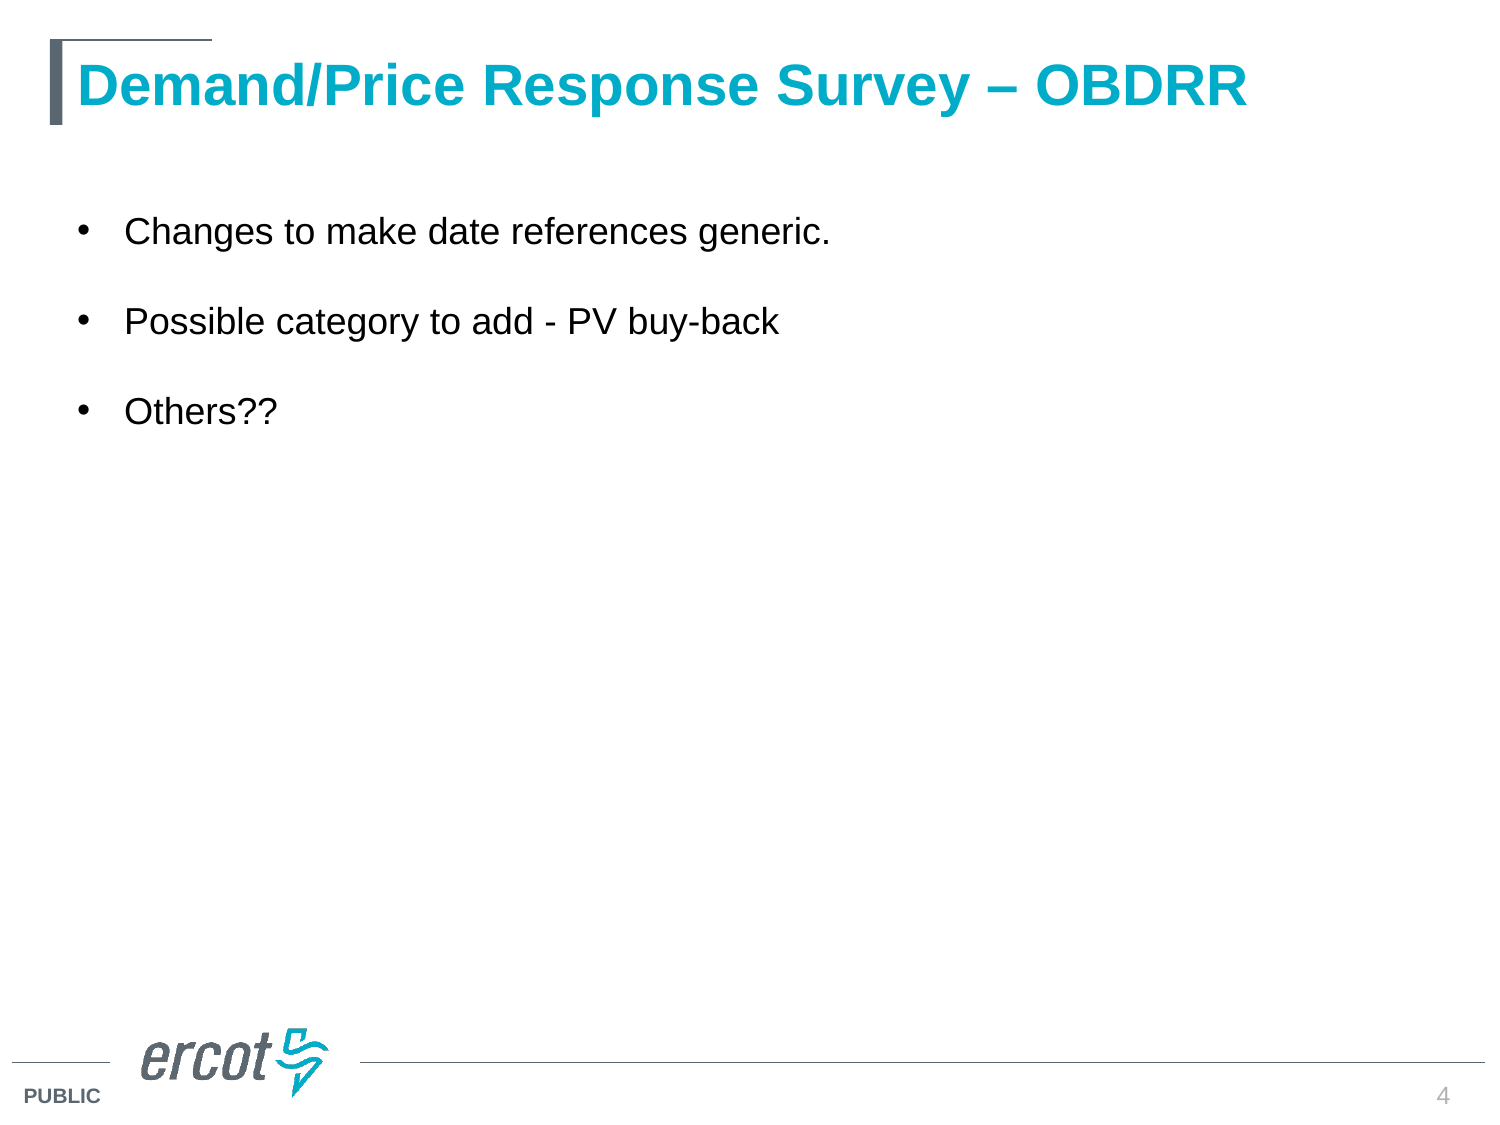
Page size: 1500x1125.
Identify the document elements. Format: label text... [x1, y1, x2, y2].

text_box Changes to make date references generic. Possible category to add - PV buy-back Others?? [62, 199, 1325, 485]
title Demand/Price Response Survey – OBDRR [62, 39, 1450, 125]
picture [137, 1024, 332, 1100]
slide_number 4 [1400, 1076, 1488, 1113]
